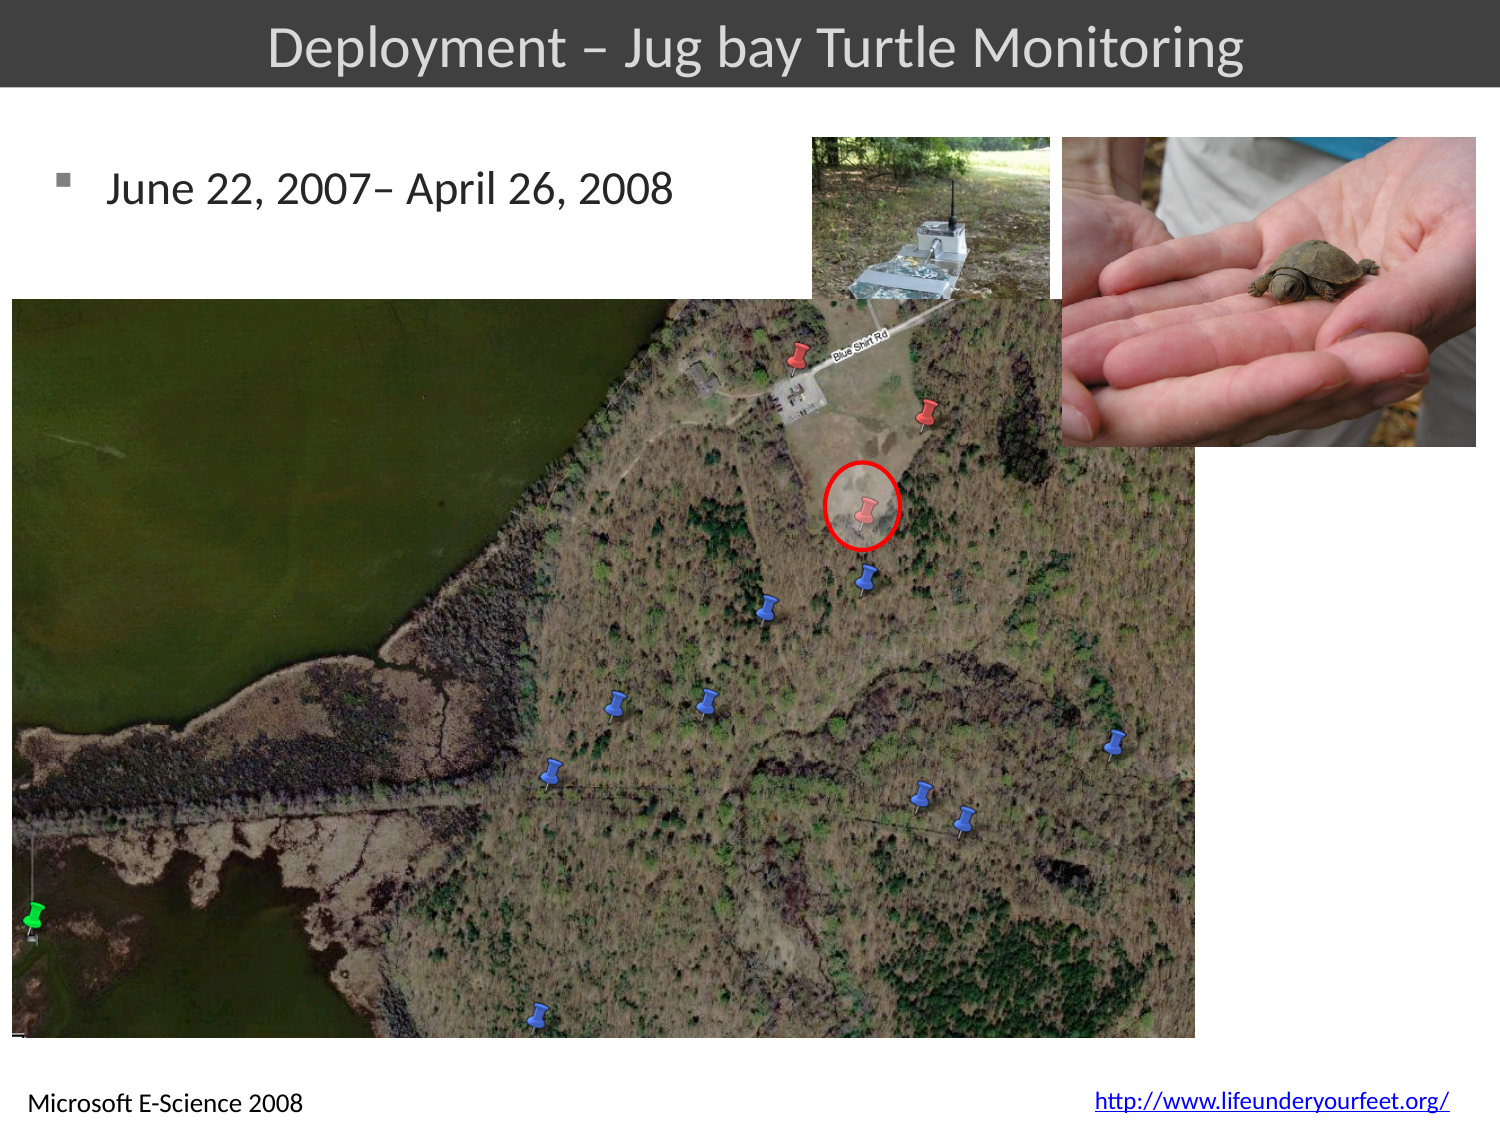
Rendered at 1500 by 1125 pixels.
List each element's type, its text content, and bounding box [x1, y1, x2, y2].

picture [12, 137, 1195, 1038]
title Deployment – Jug bay Turtle Monitoring [0, 0, 1500, 88]
list June 22, 2007– April 26, 2008 Location: Jug bay Wetlands, Arundel Co. Md Goal - Monitor: nesting conditions over-wintering conditions 13 Boxes Soil Temperature Soil Moisture Box Temp Light [37, 149, 750, 298]
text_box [824, 137, 1476, 551]
